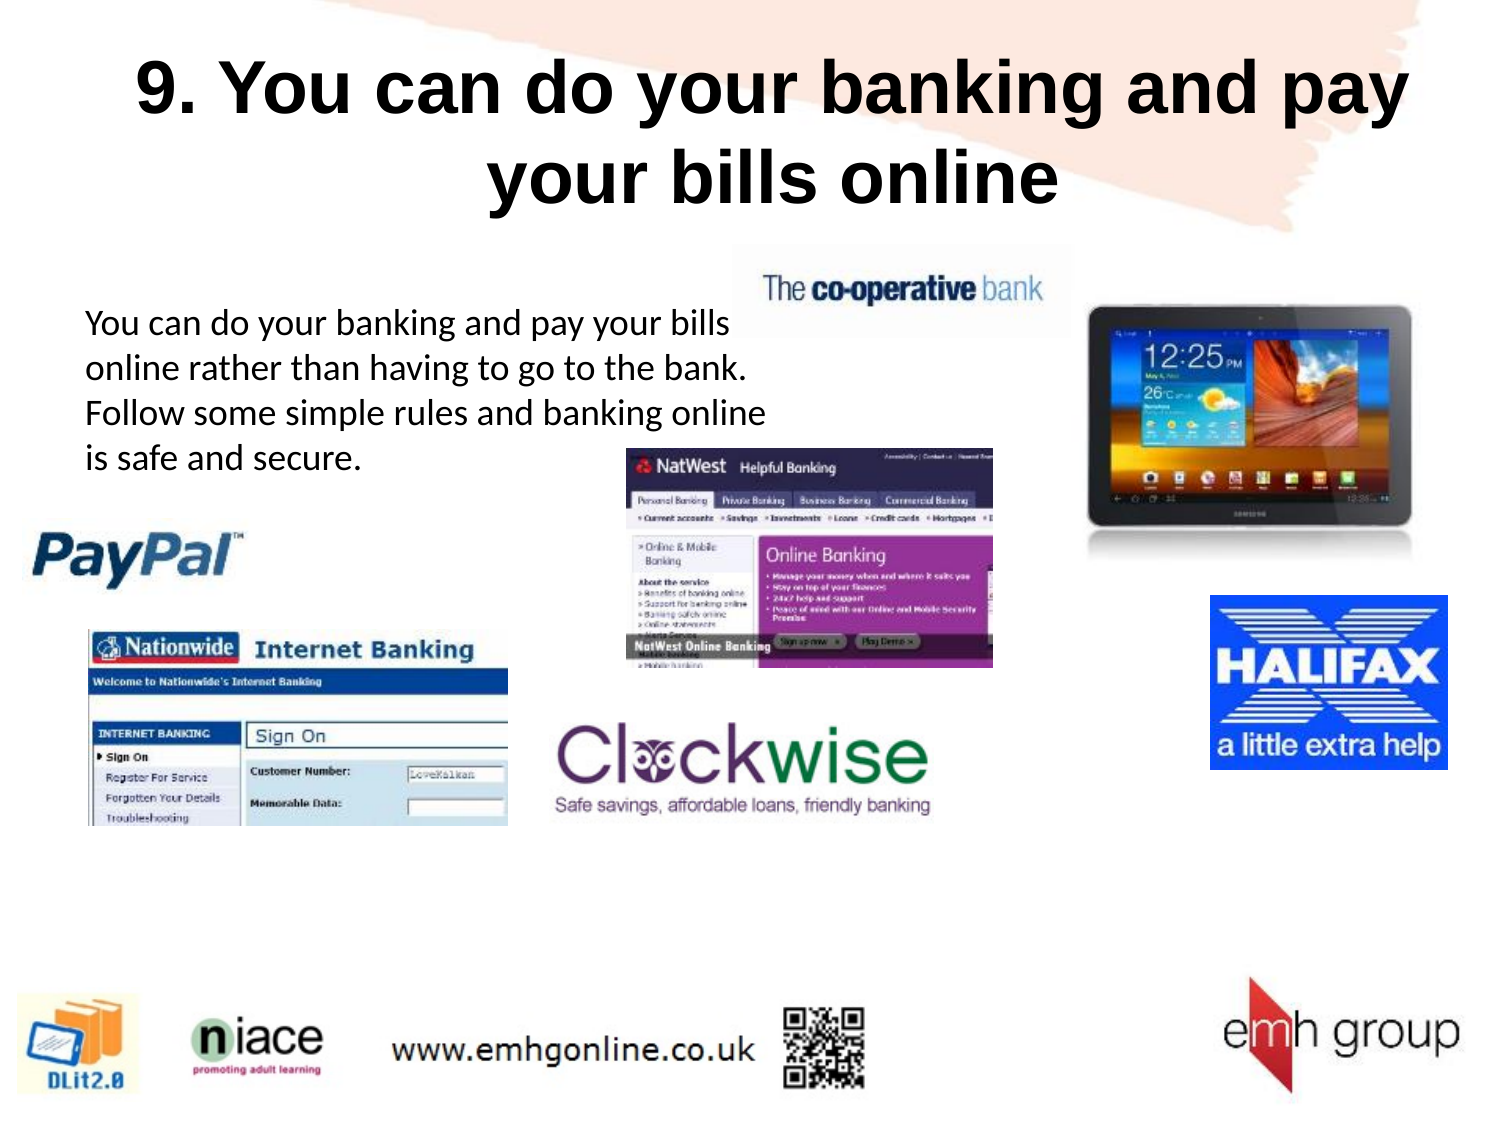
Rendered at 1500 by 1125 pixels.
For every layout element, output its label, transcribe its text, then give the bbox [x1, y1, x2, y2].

text_box 9. You can do your banking and pay your bills online [88, 30, 1459, 226]
picture [21, 518, 250, 598]
picture [17, 987, 890, 1102]
picture [0, 0, 1500, 566]
picture [1210, 595, 1448, 770]
picture [88, 629, 508, 827]
picture [548, 710, 934, 830]
picture [1201, 952, 1483, 1118]
picture [625, 448, 993, 669]
text_box You can do your banking and pay your bills online rather than having to go to the bank. Follow some simple rules and banking online is safe and secure. [70, 290, 792, 486]
